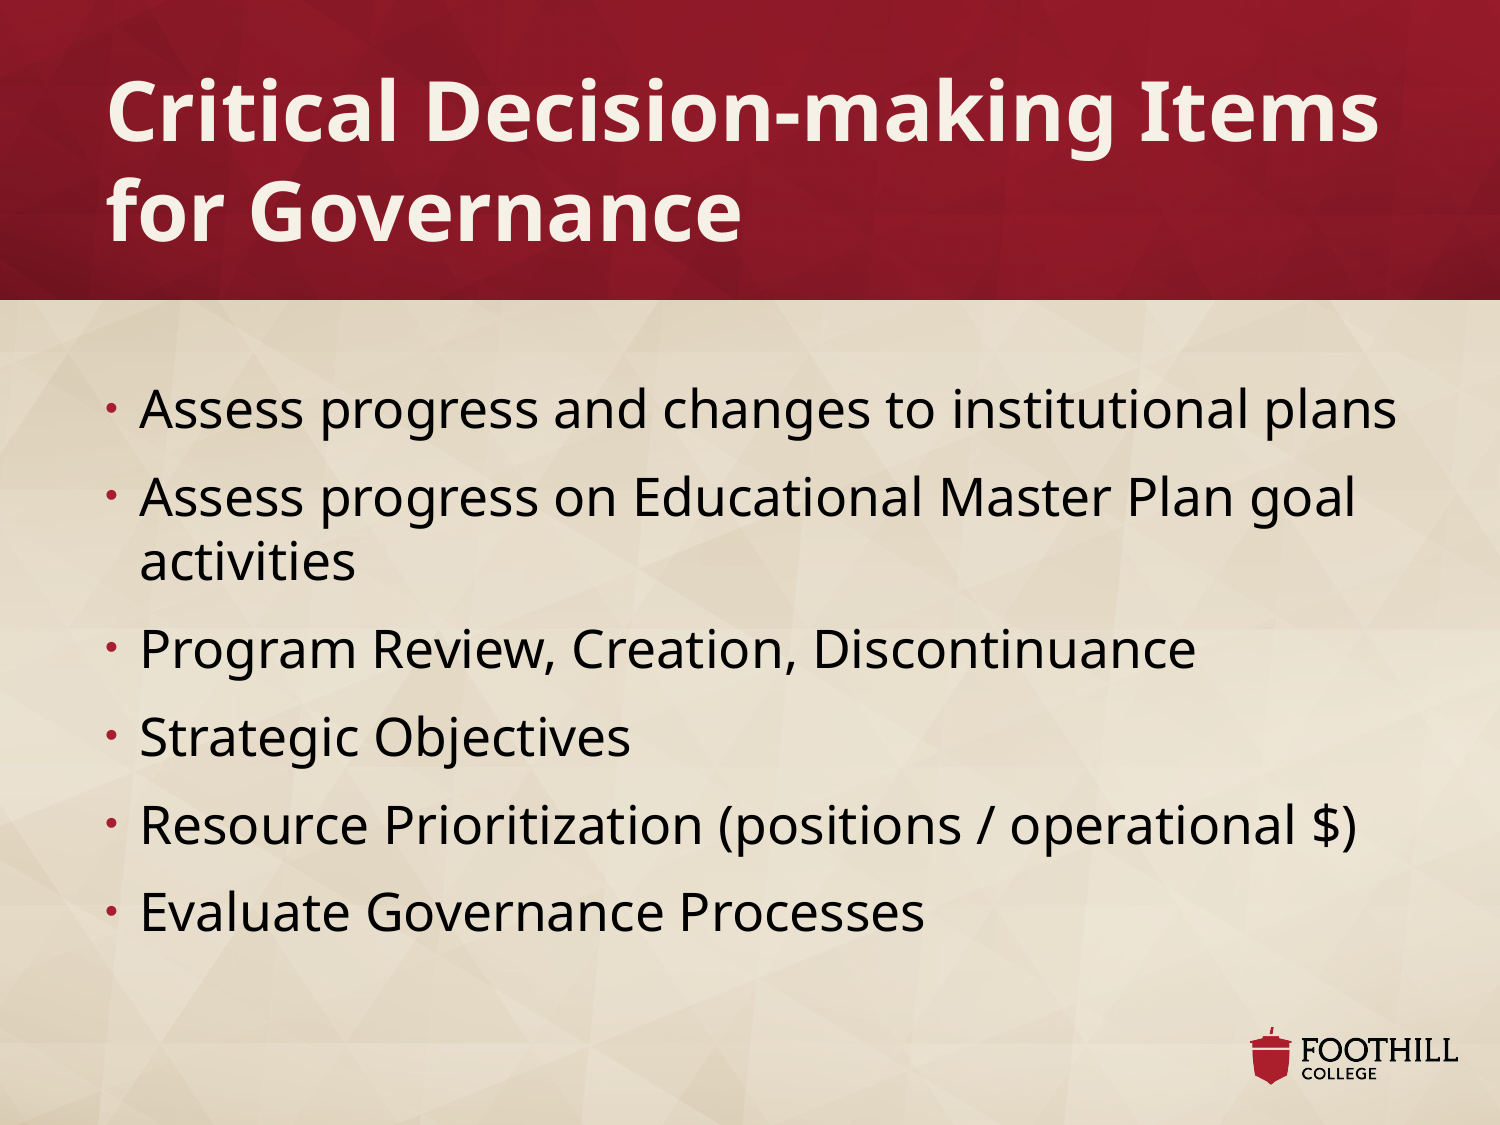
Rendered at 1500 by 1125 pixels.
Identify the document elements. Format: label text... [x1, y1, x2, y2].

list Assess progress and changes to institutional plans Assess progress on Educational Master Plan goal activities Program Review, Creation, Discontinuance Strategic Objectives Resource Prioritization (positions / operational $) Evaluate Governance Processes [90, 368, 1422, 1044]
picture [0, 0, 1500, 1125]
title Critical Decision-making Items for Governance [90, 55, 1422, 262]
